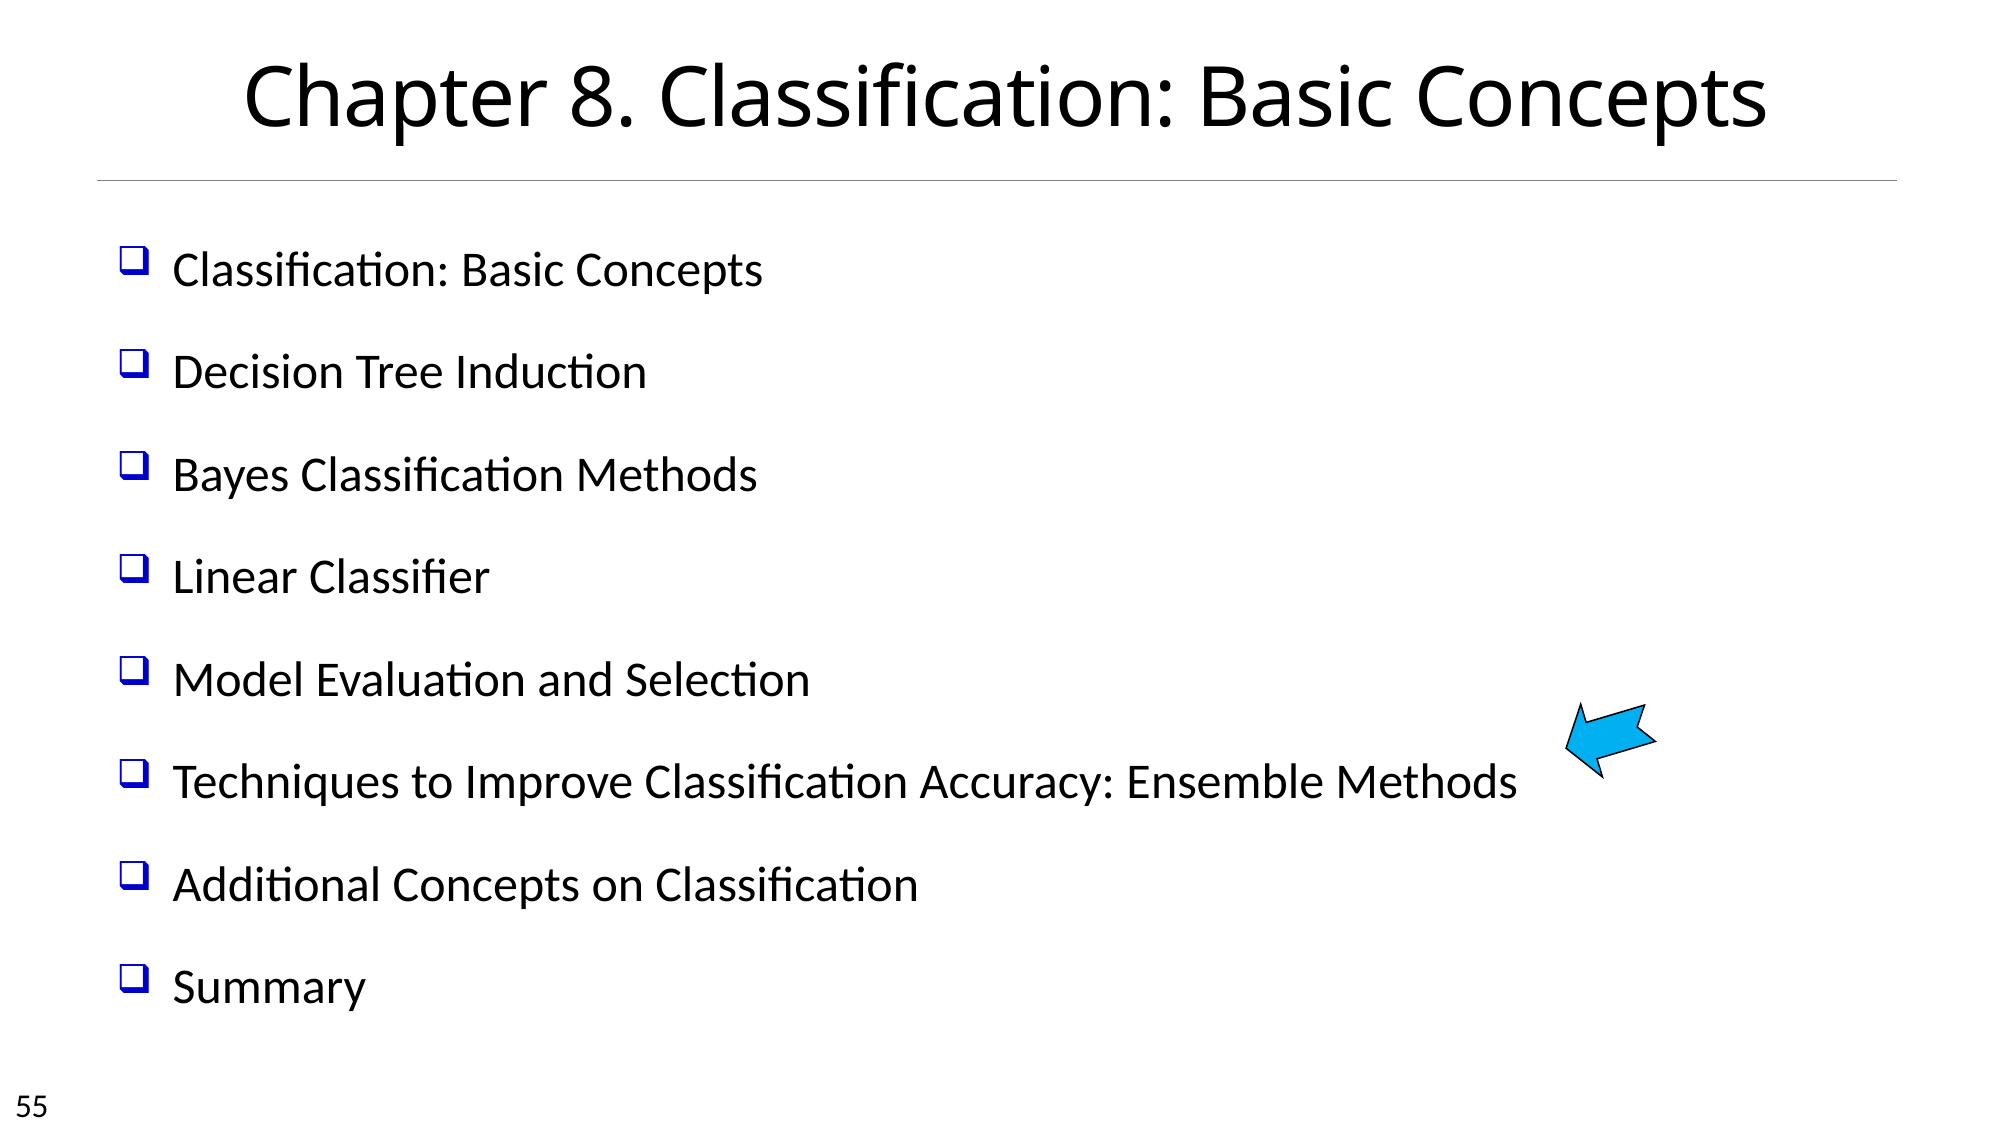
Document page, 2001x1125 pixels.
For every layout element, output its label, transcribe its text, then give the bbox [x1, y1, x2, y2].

text_box [1566, 704, 1656, 777]
title Chapter 8. Classification: Basic Concepts [101, 20, 1911, 181]
list Classification: Basic Concepts Decision Tree Induction Bayes Classification Methods Linear Classifier Model Evaluation and Selection Techniques to Improve Classification Accuracy: Ensemble Methods Additional Concepts on Classification Summary [101, 198, 1893, 1075]
